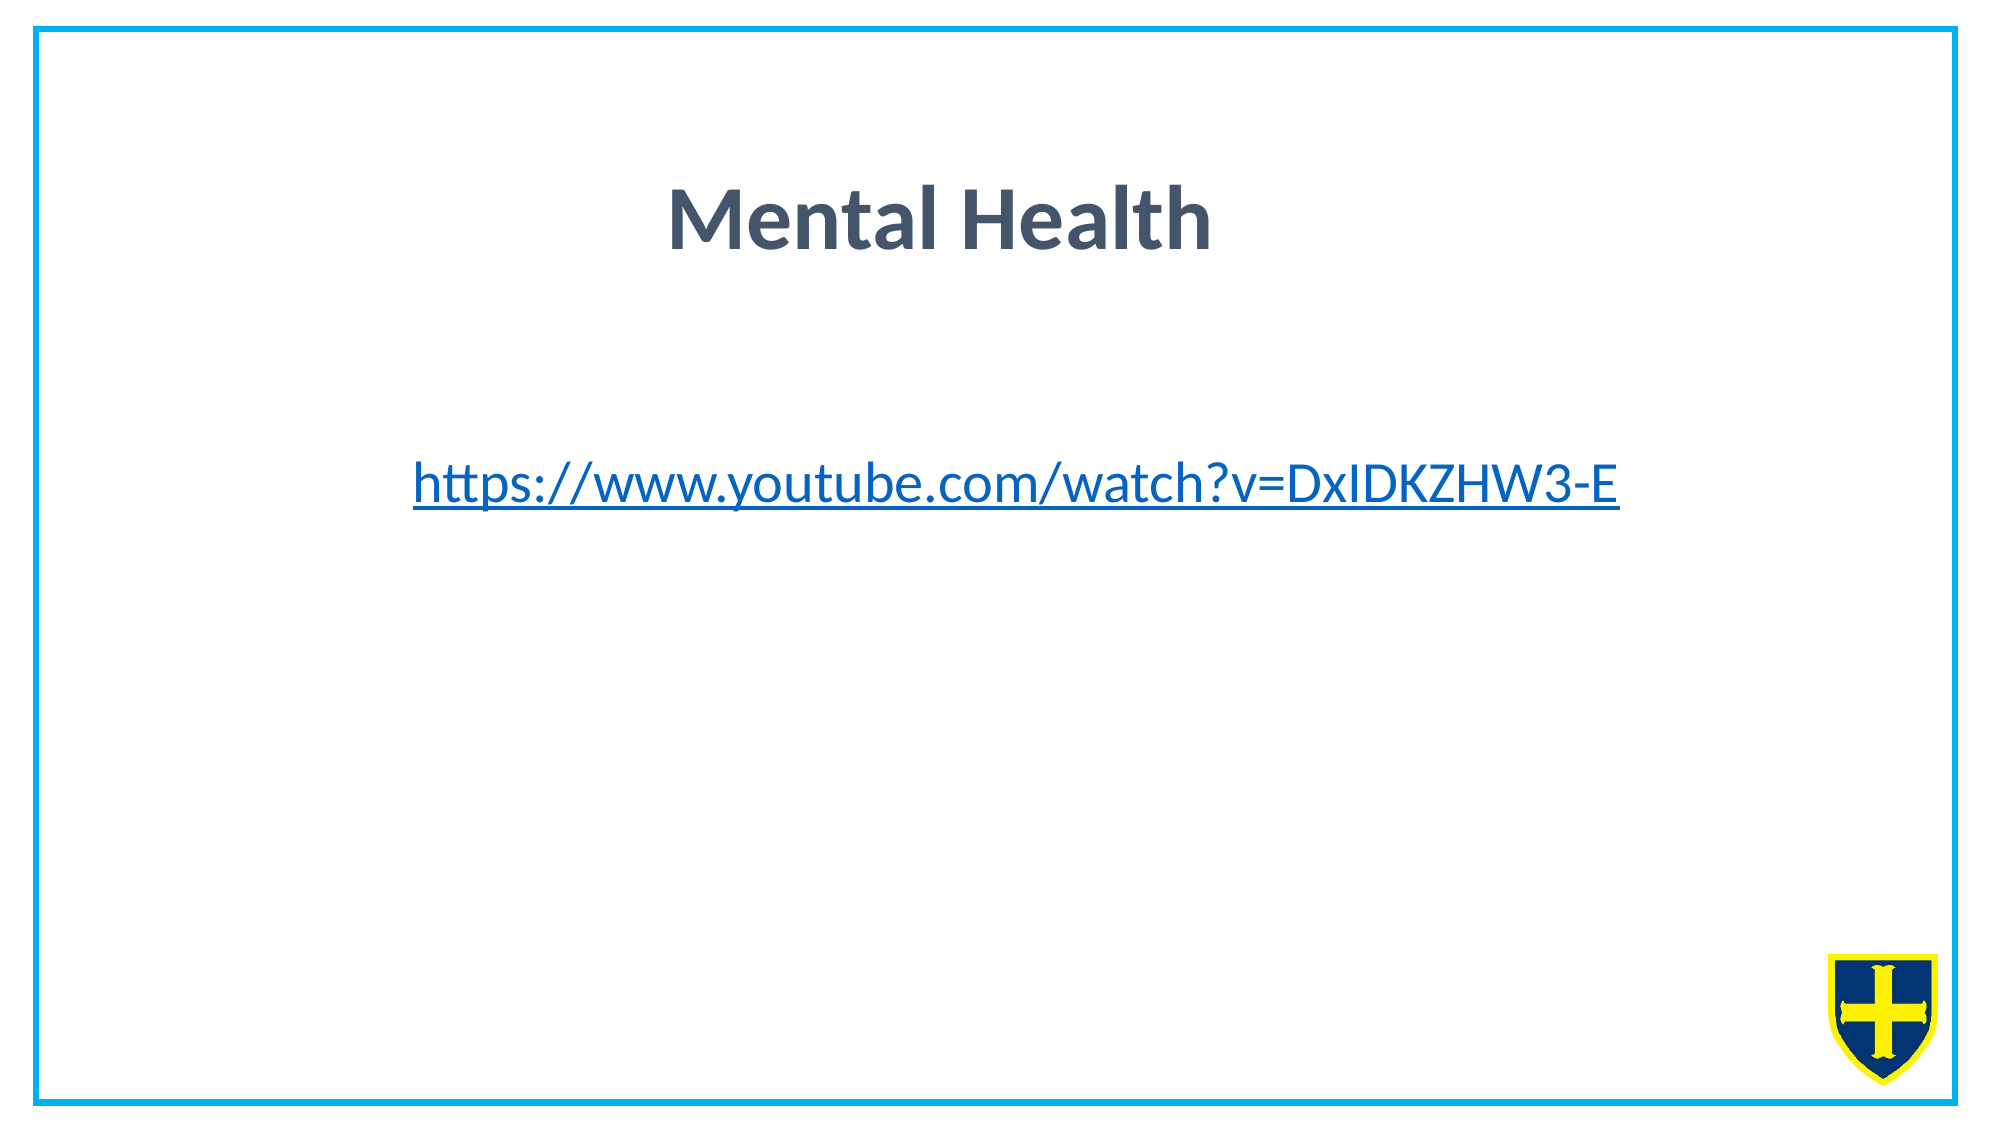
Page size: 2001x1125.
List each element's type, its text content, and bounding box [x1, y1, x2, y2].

title Mental Health [88, 111, 1814, 329]
list https://www.youtube.com/watch?v=DxIDKZHW3-E [397, 444, 2000, 1125]
